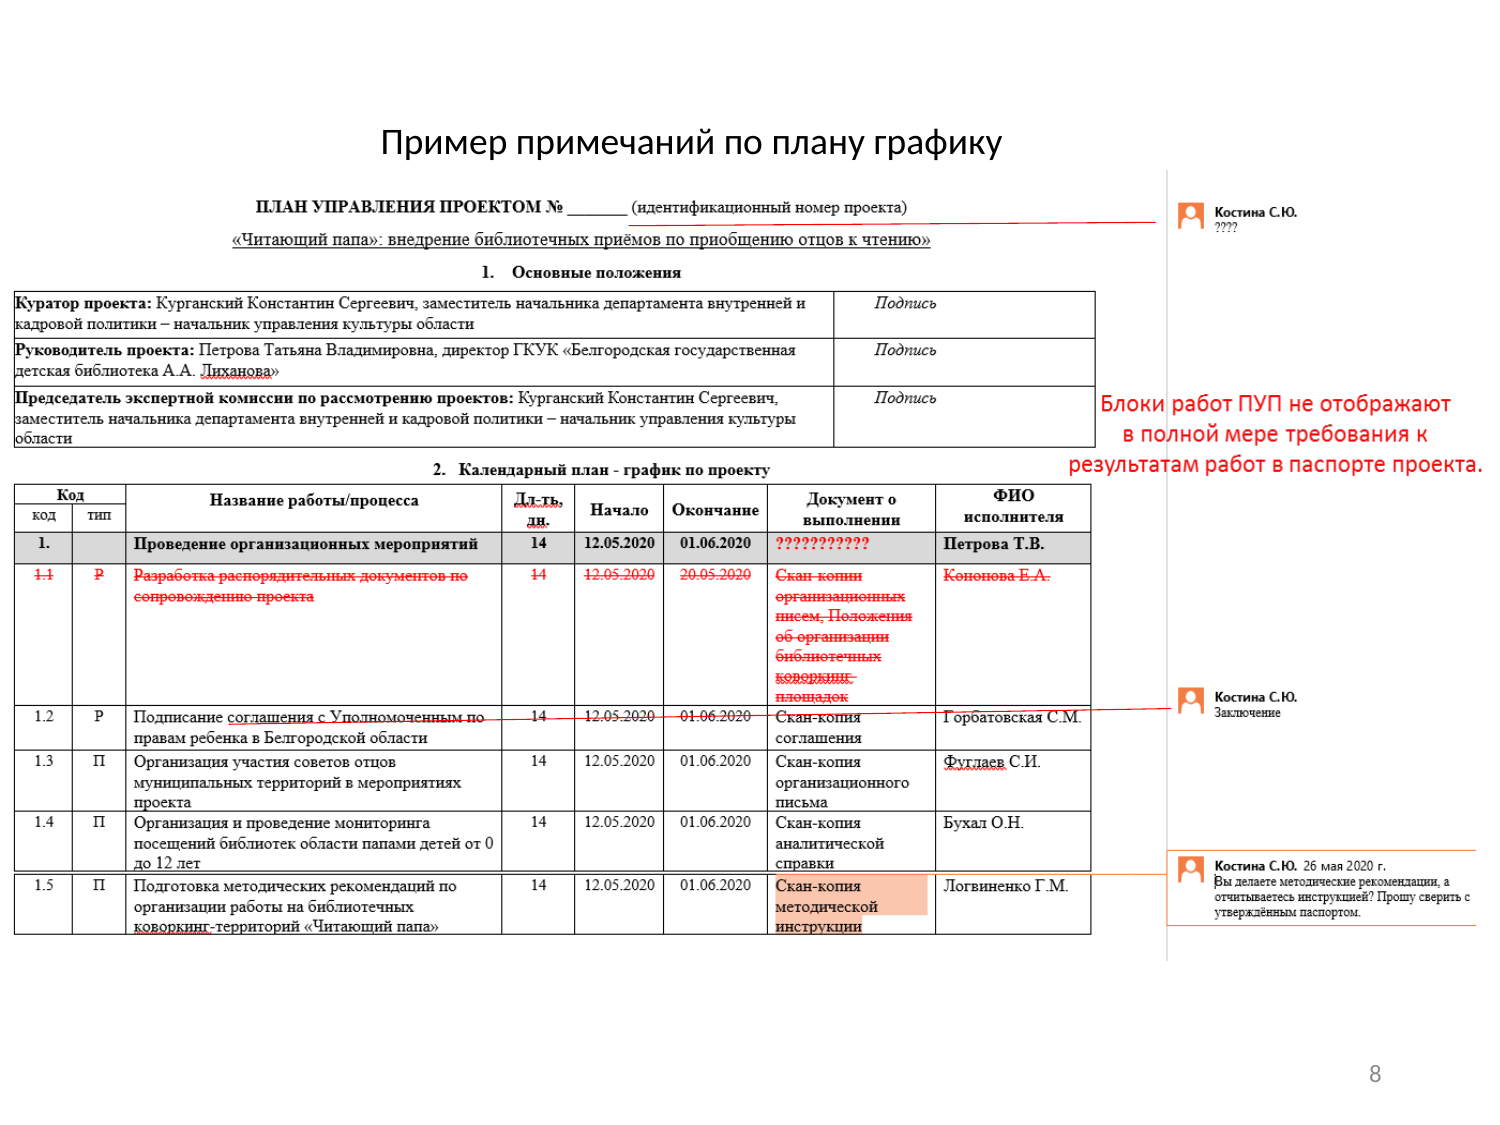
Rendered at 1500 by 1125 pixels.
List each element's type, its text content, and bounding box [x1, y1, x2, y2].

text_box Пример примечаний по плану графику [365, 109, 1018, 170]
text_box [228, 708, 1172, 725]
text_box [628, 222, 1156, 226]
slide_number 8 [1059, 1042, 1397, 1103]
picture [0, 170, 1500, 961]
